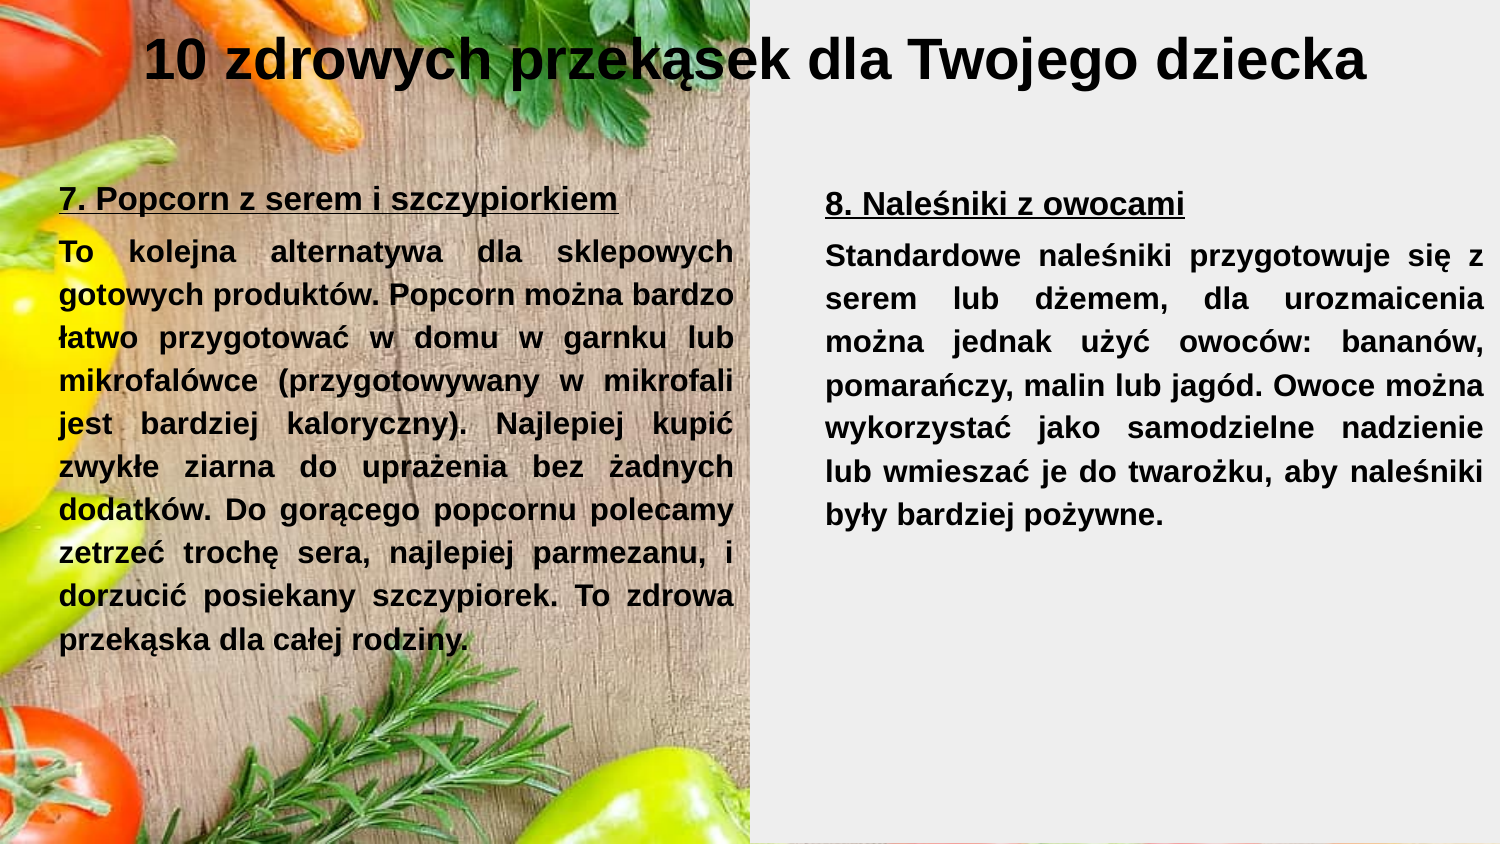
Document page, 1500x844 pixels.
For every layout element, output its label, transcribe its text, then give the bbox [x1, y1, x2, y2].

picture [0, 0, 749, 844]
title 10 zdrowych przekąsek dla Twojego dziecka [43, 10, 1468, 106]
list 8. Naleśniki z owocami Standardowe naleśniki przygotowuje się z serem lub dżemem, dla urozmaicenia można jednak użyć owoców: bananów, pomarańczy, malin lub jagód. Owoce można wykorzystać jako samodzielne nadzienie lub wmieszać je do twarożku, aby naleśniki były bardziej pożywne. [810, 105, 1500, 602]
subtitle 7. Popcorn z serem i szczypiorkiem To kolejna alternatywa dla sklepowych gotowych produktów. Popcorn można bardzo łatwo przygotować w domu w garnku lub mikrofalówce (przygotowywany w mikrofali jest bardziej kaloryczny). Najlepiej kupić zwykłe ziarna do uprażenia bez żadnych dodatków. Do gorącego popcornu polecamy zetrzeć trochę sera, najlepiej parmezanu, i dorzucić posiekany szczypiorek. To zdrowa przekąska dla całej rodziny. [43, 156, 751, 778]
